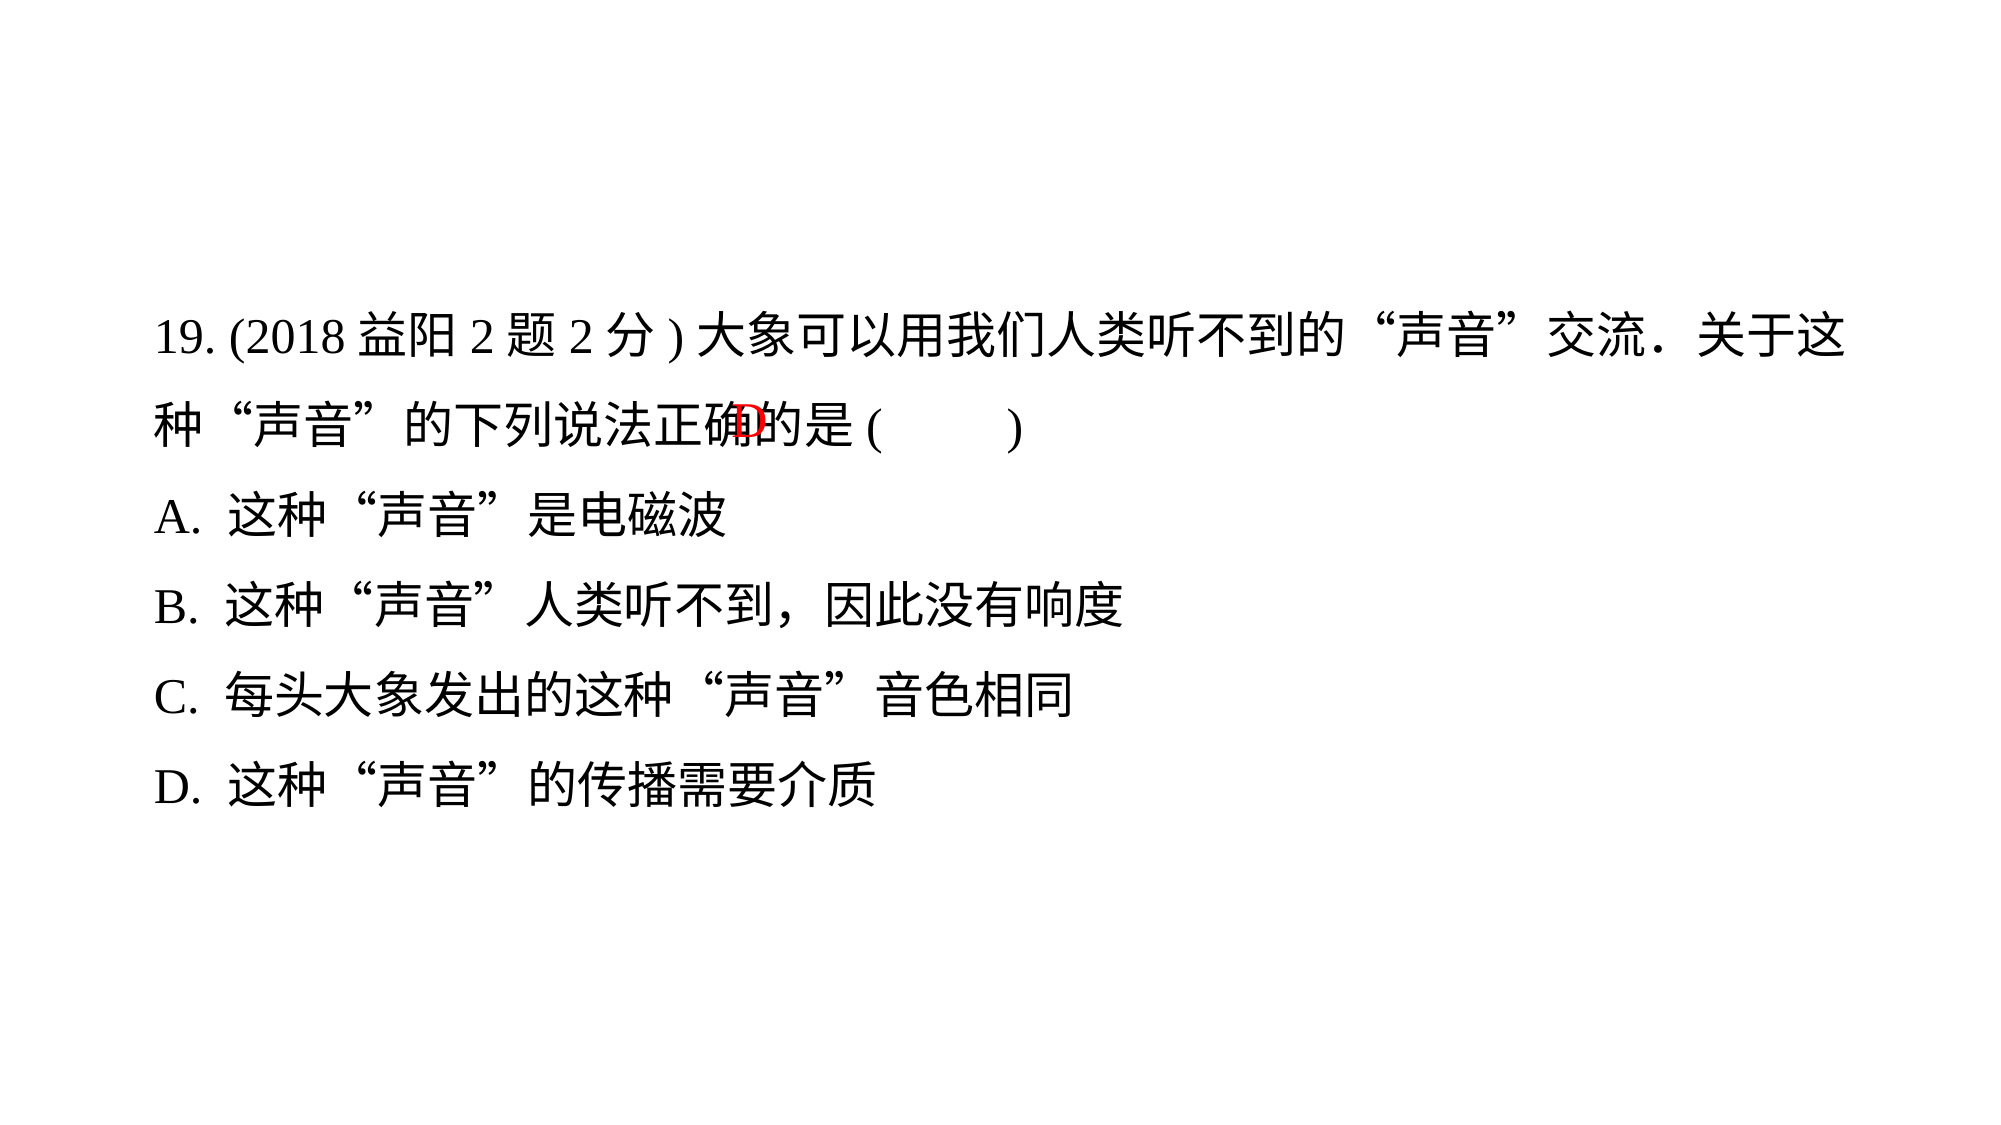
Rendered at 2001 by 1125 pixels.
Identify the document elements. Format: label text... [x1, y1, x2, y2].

text_box 19. (2018益阳2题2分)大象可以用我们人类听不到的“声音”交流．关于这种“声音”的下列说法正确的是( ) A. 这种“声音”是电磁波 B. 这种“声音”人类听不到，因此没有响度 C. 每头大象发出的这种“声音”音色相同 D. 这种“声音”的传播需要介质 [118, 265, 1862, 821]
text_box D [716, 380, 780, 456]
